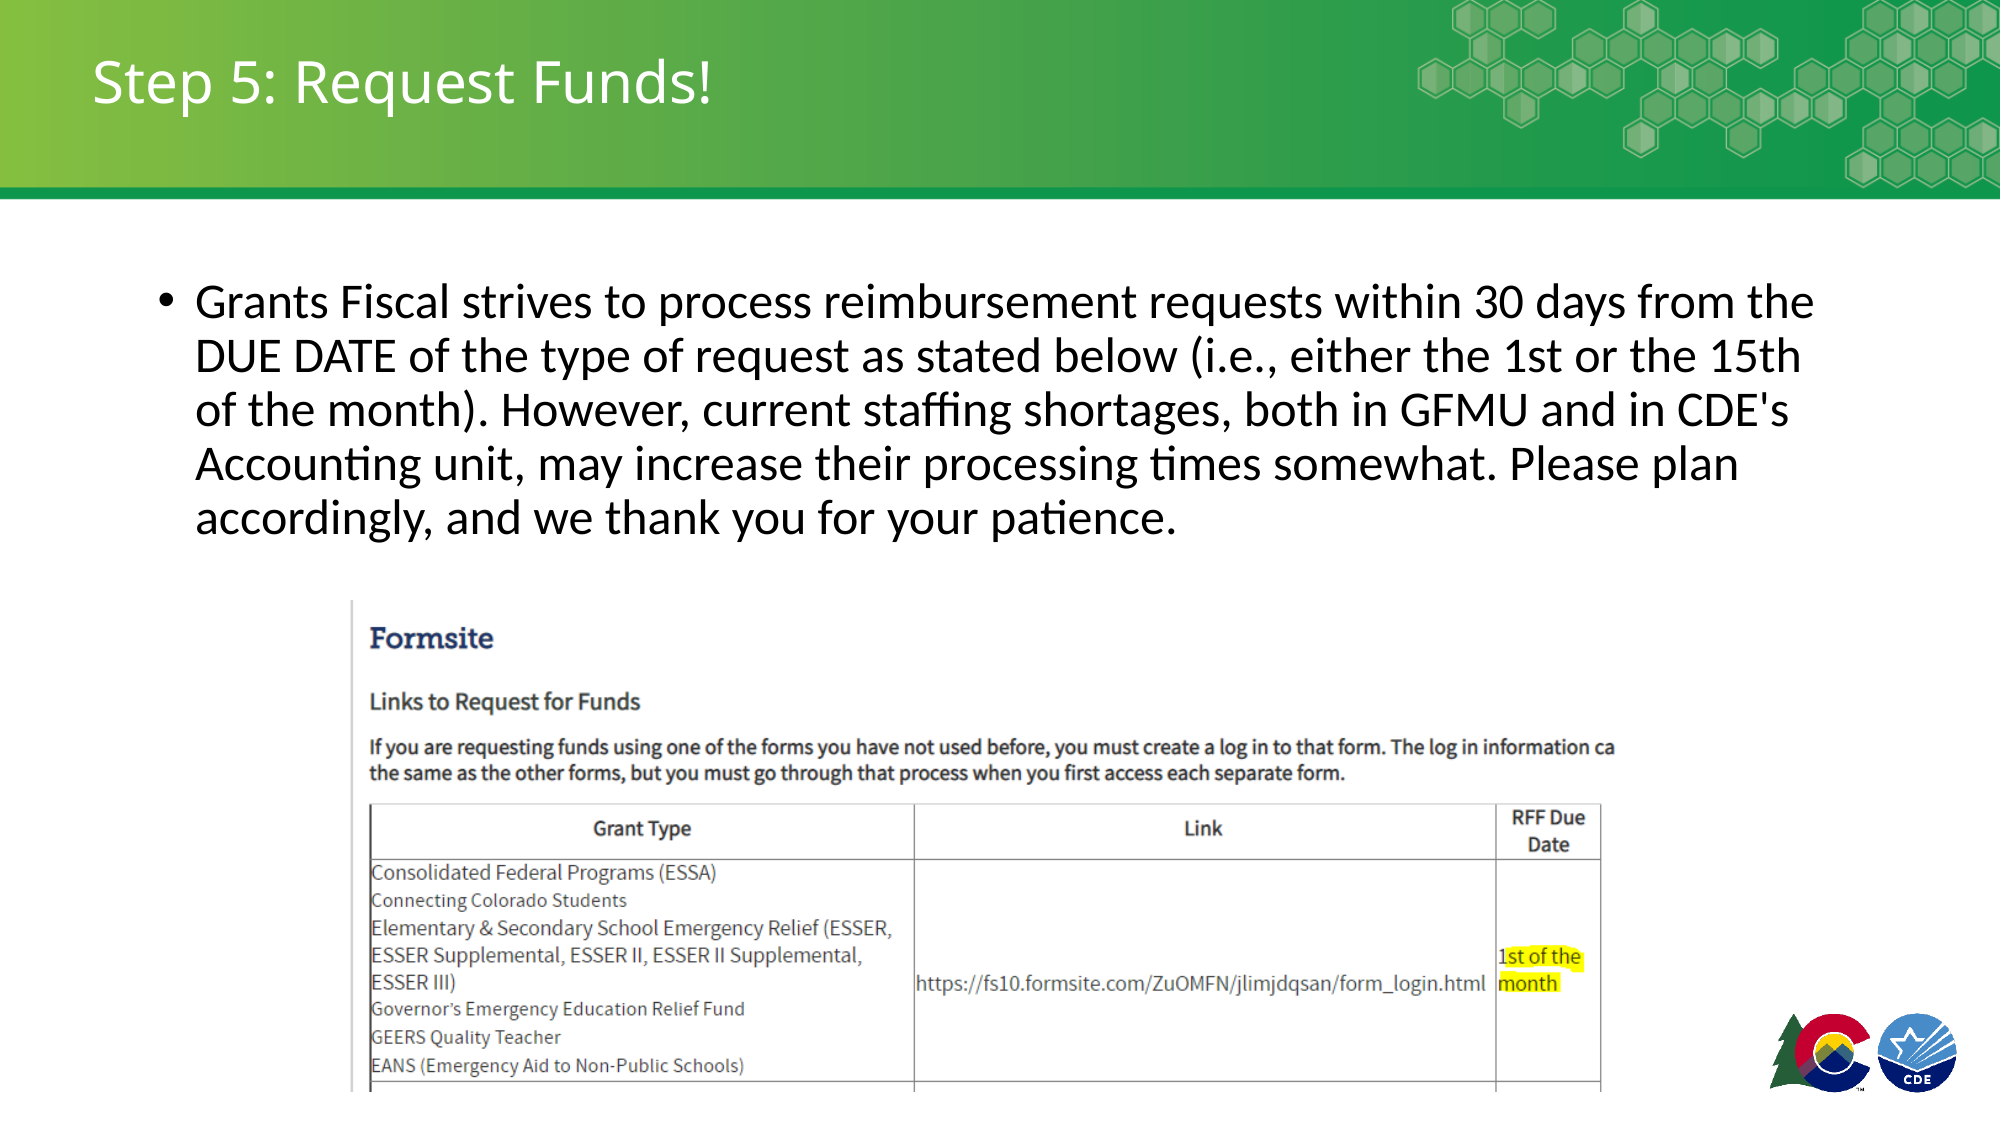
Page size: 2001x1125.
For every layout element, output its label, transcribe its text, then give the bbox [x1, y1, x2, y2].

picture [347, 600, 1615, 1092]
list Grants Fiscal strives to process reimbursement requests within 30 days from the DUE DATE of the type of request as stated below (i.e., either the 1st or the 15th of the month). However, current staffing shortages, both in GFMU and in CDE's Accounting unit, may increase their processing times somewhat. Please plan accordingly, and we thank you for your patience. [137, 254, 1863, 969]
picture [1768, 1012, 1957, 1093]
title Step 5: Request Funds! [72, 33, 1396, 182]
picture [0, 0, 2000, 200]
